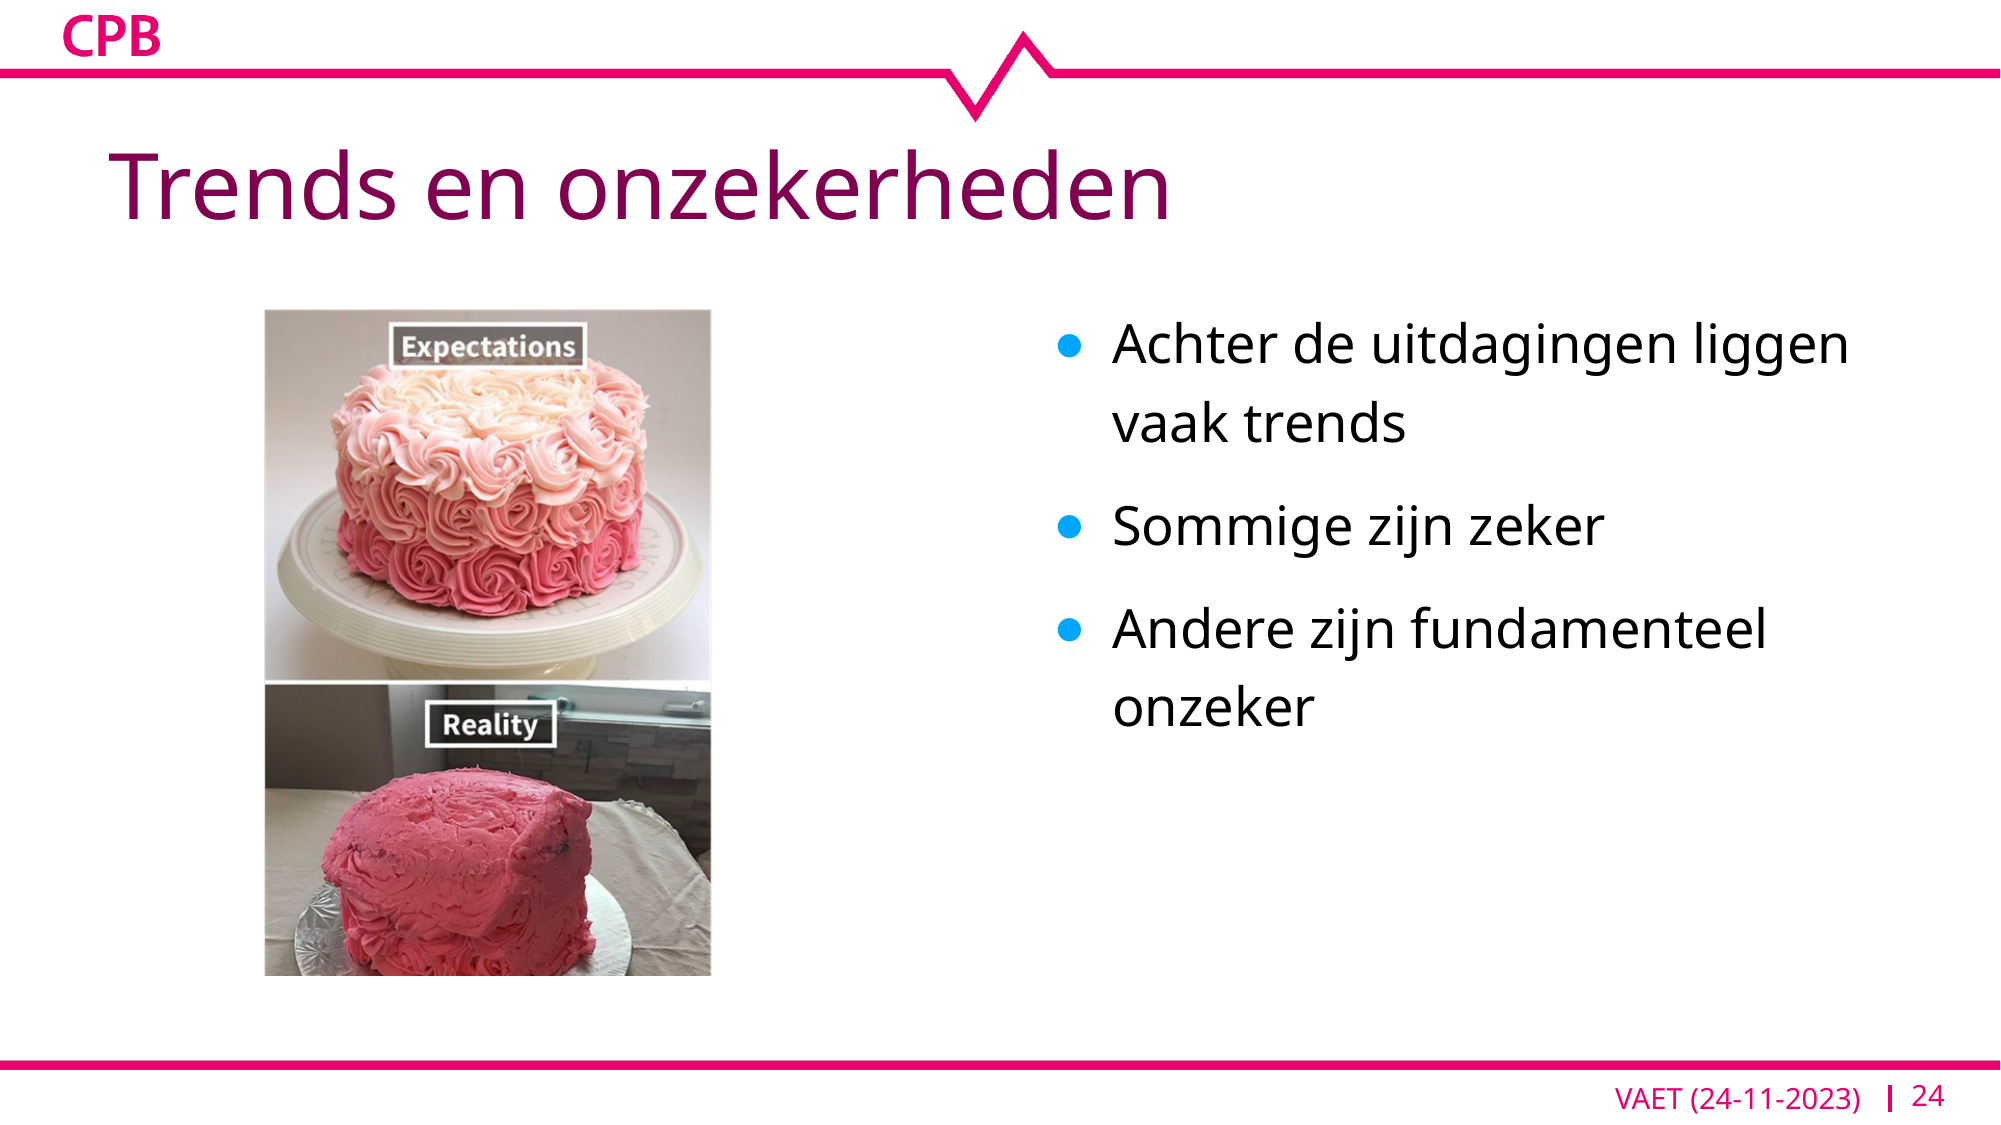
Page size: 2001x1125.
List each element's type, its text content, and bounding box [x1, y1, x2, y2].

slide_number 24 [1860, 1069, 1945, 1125]
footer VAET (24-11-2023) [946, 1070, 1860, 1125]
title Trends en onzekerheden [108, 119, 1892, 238]
picture [0, 0, 2001, 1125]
list Achter de uitdagingen liggen vaak trends Sommige zijn zeker Andere zijn fundamenteel onzeker [1053, 284, 1892, 976]
